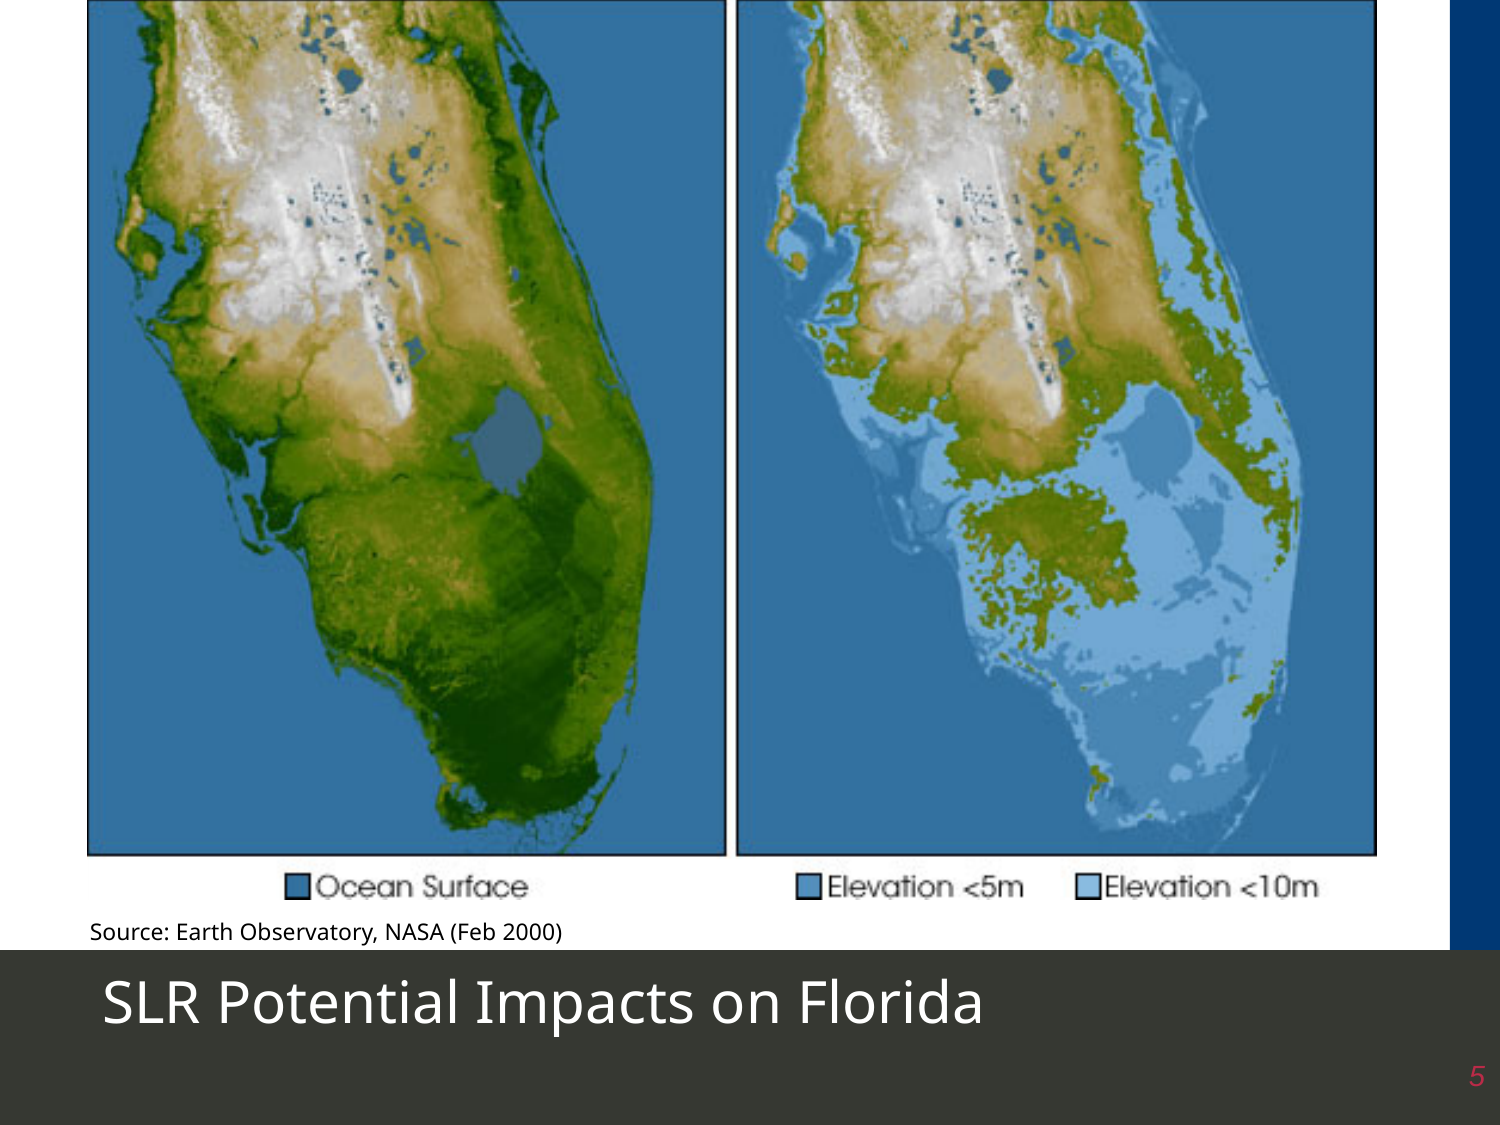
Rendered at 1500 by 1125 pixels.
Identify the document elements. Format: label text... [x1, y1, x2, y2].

slide_number 5 [1274, 1049, 1500, 1101]
title SLR Potential Impacts on Florida [87, 962, 1426, 1039]
picture [87, 0, 1377, 901]
text_box Source: Earth Observatory, NASA (Feb 2000) [74, 910, 750, 953]
